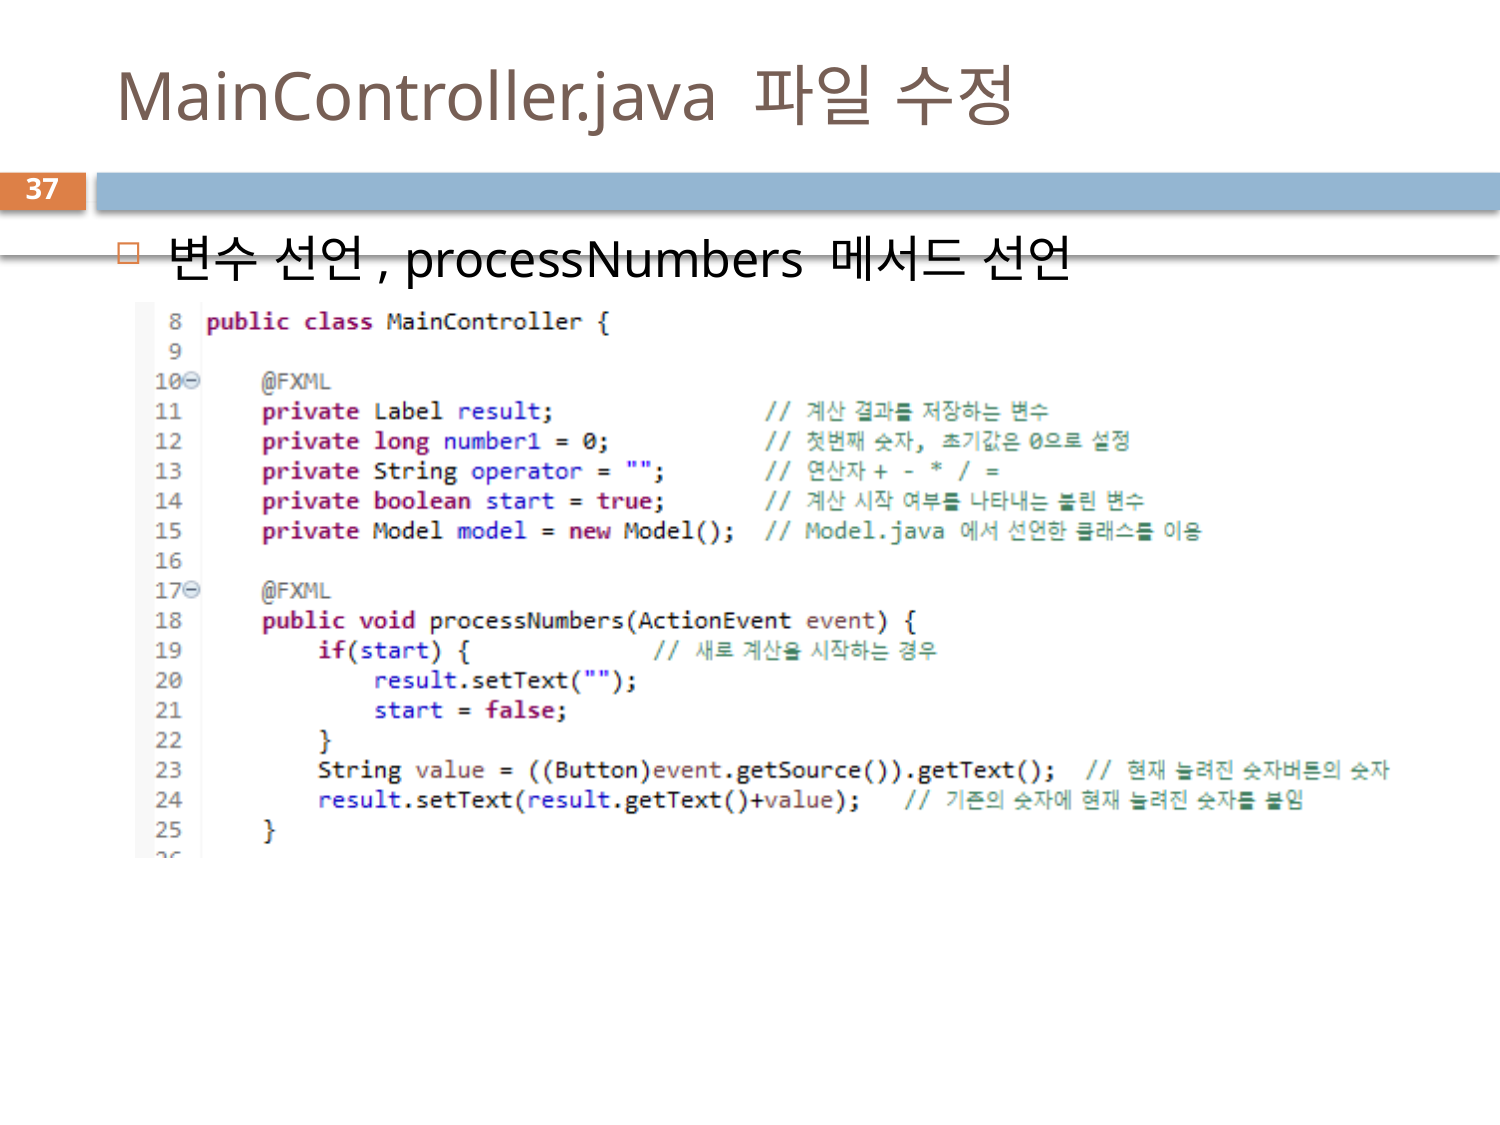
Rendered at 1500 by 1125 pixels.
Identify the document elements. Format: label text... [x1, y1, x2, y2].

title MainController.java 파일 수정 [100, 37, 1438, 149]
list 변수 선언, processNumbers 메서드 선언 [100, 219, 1438, 1047]
slide_number 37 [0, 170, 87, 211]
picture [135, 302, 1422, 859]
